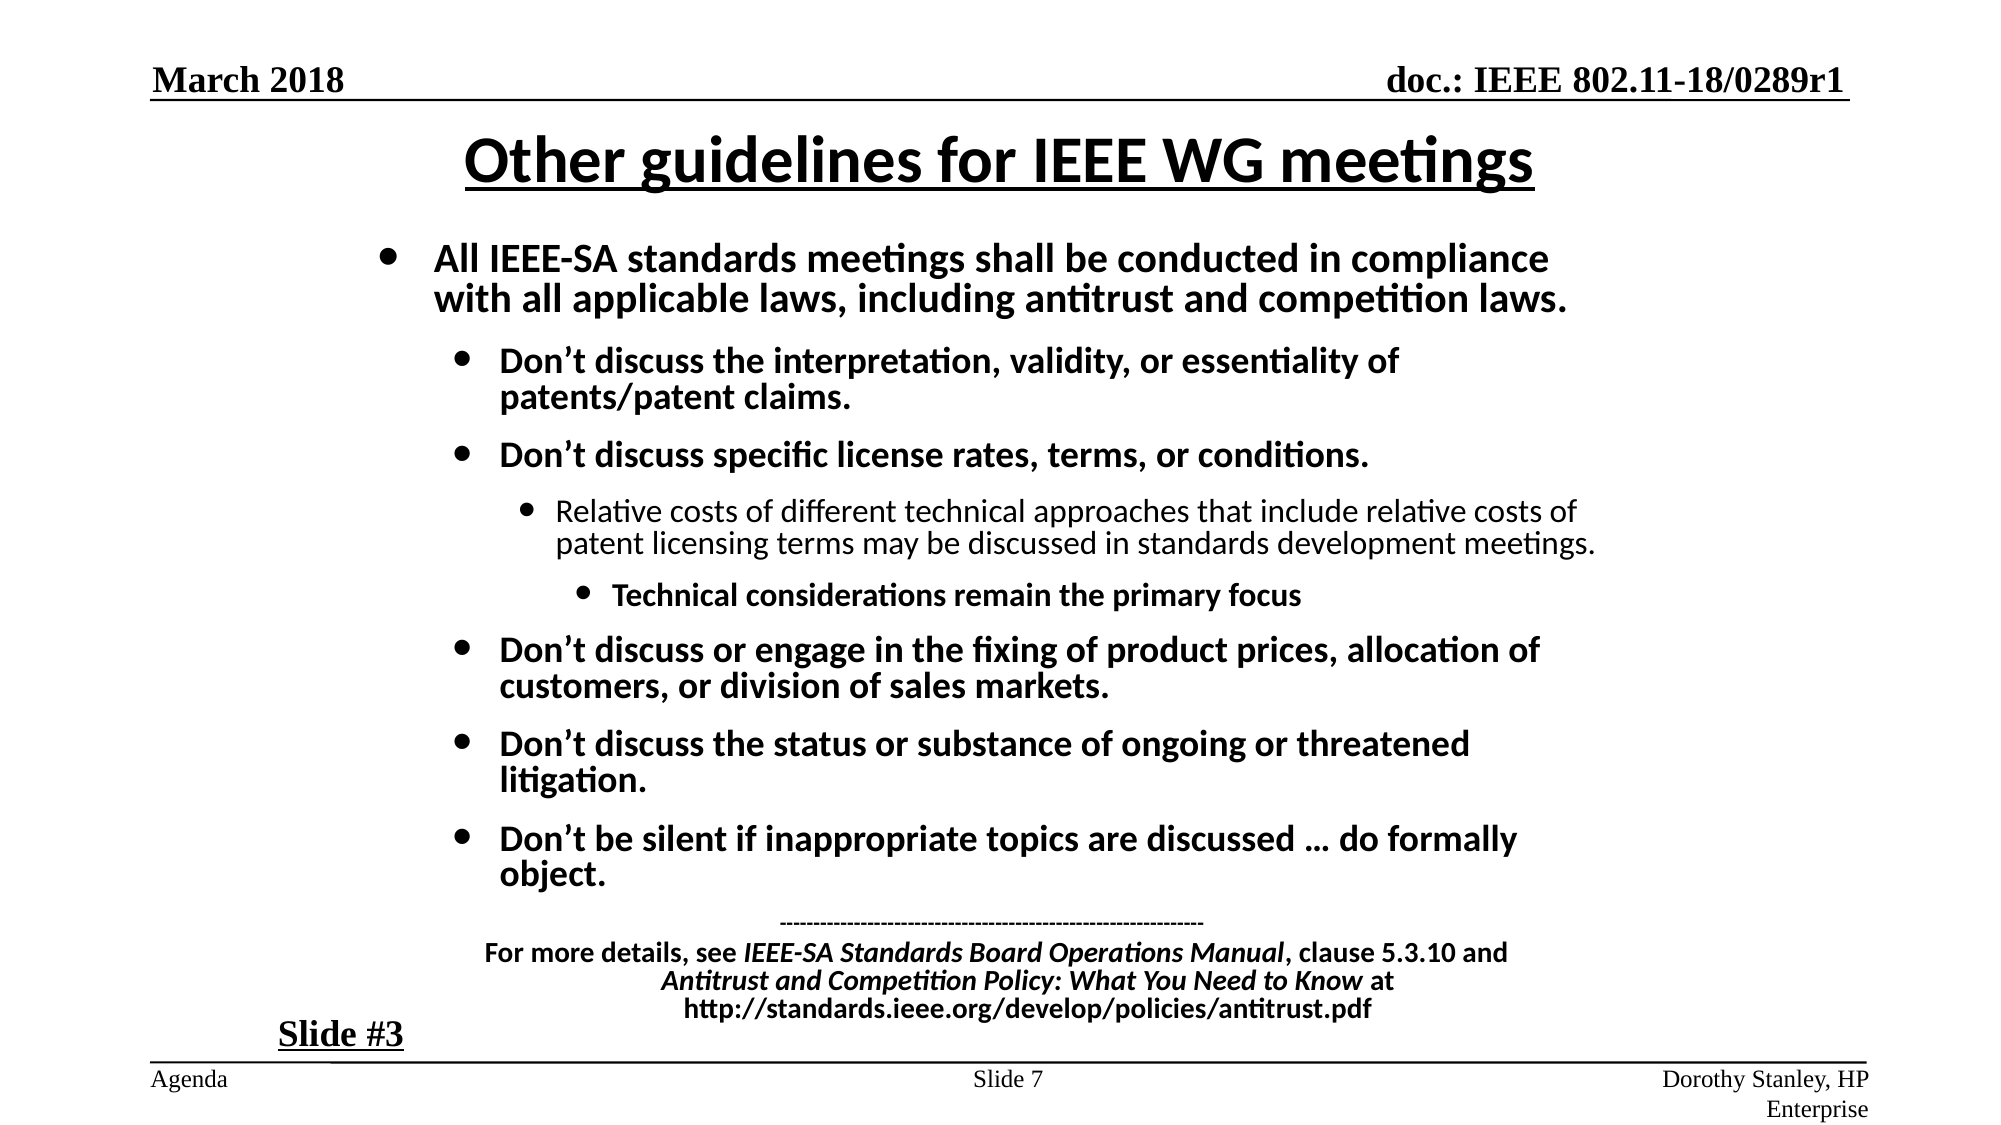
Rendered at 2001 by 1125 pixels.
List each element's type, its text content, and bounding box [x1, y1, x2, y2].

slide_number Slide 7 [964, 1062, 1053, 1093]
footer Dorothy Stanley, HP Enterprise [1609, 1062, 1869, 1093]
text_box Slide #3 [263, 1001, 420, 1062]
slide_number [152, 54, 567, 100]
list All IEEE-SA standards meetings shall be conducted in compliance with all applicable laws, including antitrust and competition laws. Don’t discuss the interpretation, validity, or essentiality of patents/patent claims. Don’t discuss specific license rates, terms, or conditions. Relative costs of different technical approaches that include relative costs of patent licensing terms may be discussed in standards development meetings. Technical considerations remain the primary focus Don’t discuss or engage in the fixing of product prices, allocation of customers, or division of sales markets. Don’t discuss the status or substance of ongoing or threatened litigation. Don’t be silent if inappropriate topics are discussed … do formally object. --------------------------------------------------------------- For more details, see IEEE-SA Standards Board Operations Manual, clause 5.3.10 and Antitrust and Competition Policy: What You Need to Know at http://standards.ieee.org/develop/policies/antitrust.pdf [362, 233, 1638, 909]
title Other guidelines for IEEE WG meetings [287, 62, 1713, 250]
